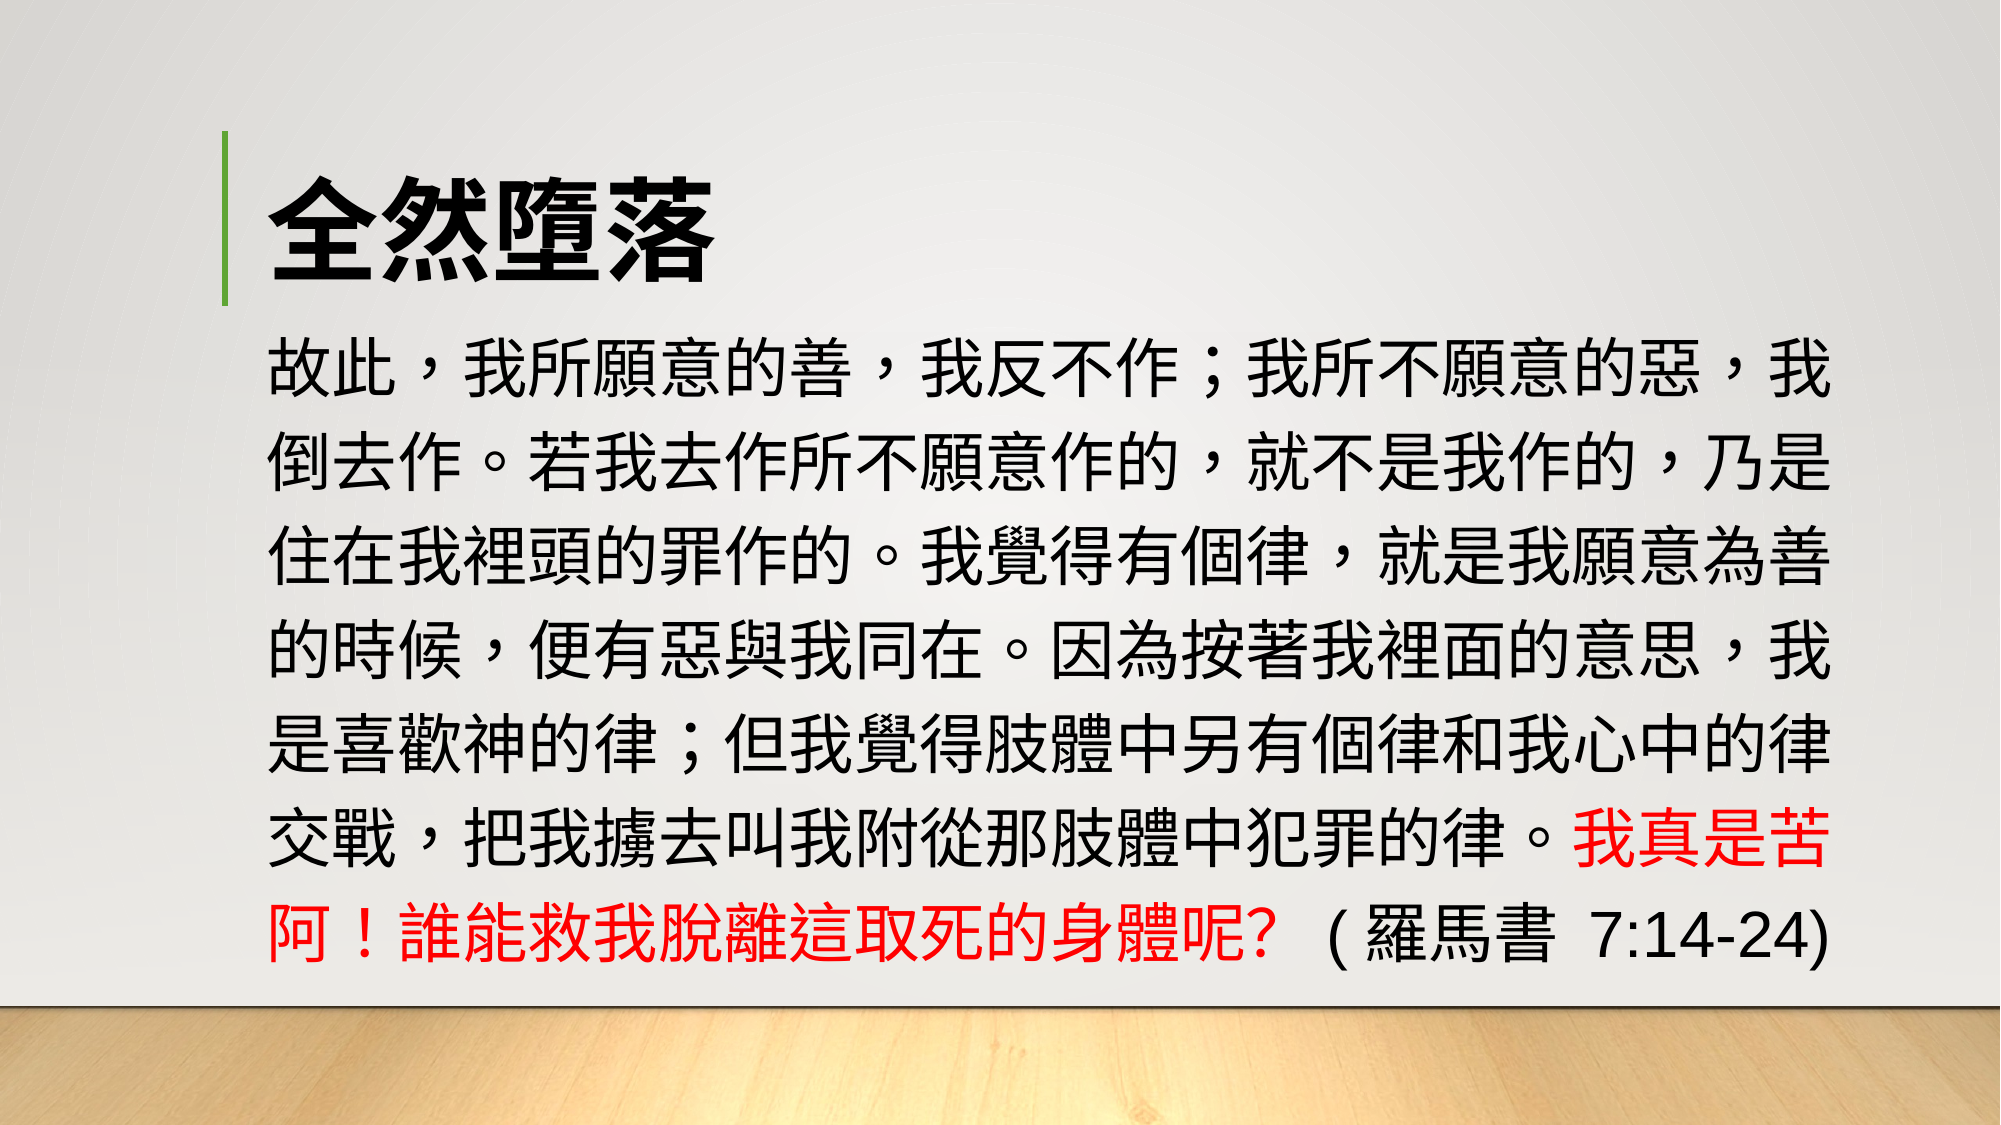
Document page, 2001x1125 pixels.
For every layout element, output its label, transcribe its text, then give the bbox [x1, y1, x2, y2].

title 全然墮落 [251, 131, 1814, 304]
list 故此，我所願意的善，我反不作；我所不願意的惡，我倒去作。若我去作所不願意作的，就不是我作的，乃是住在我裡頭的罪作的。我覺得有個律，就是我願意為善的時候，便有惡與我同在。因為按著我裡面的意思，我是喜歡神的律；但我覺得肢體中另有個律和我心中的律交戰，把我擄去叫我附從那肢體中犯罪的律。我真是苦阿！誰能救我脫離這取死的身體呢？(羅馬書 7:14-24) [251, 304, 1868, 1010]
picture [0, 1006, 2000, 1125]
